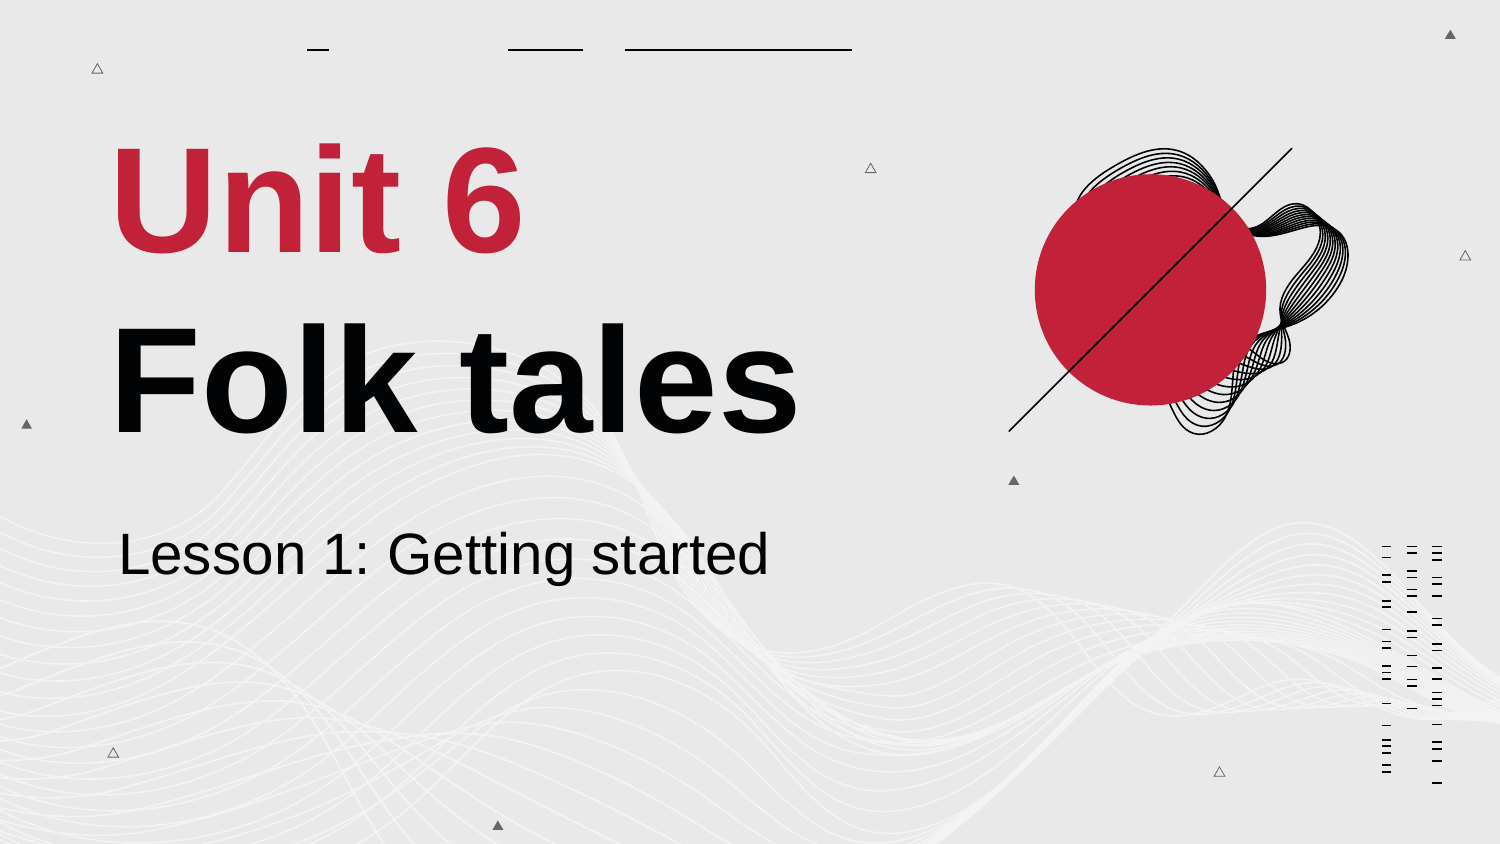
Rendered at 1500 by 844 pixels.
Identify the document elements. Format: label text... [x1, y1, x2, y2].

title Unit 6 Folk tales [109, 65, 995, 500]
subtitle Lesson 1: Getting started [118, 491, 924, 612]
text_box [1008, 144, 1353, 438]
